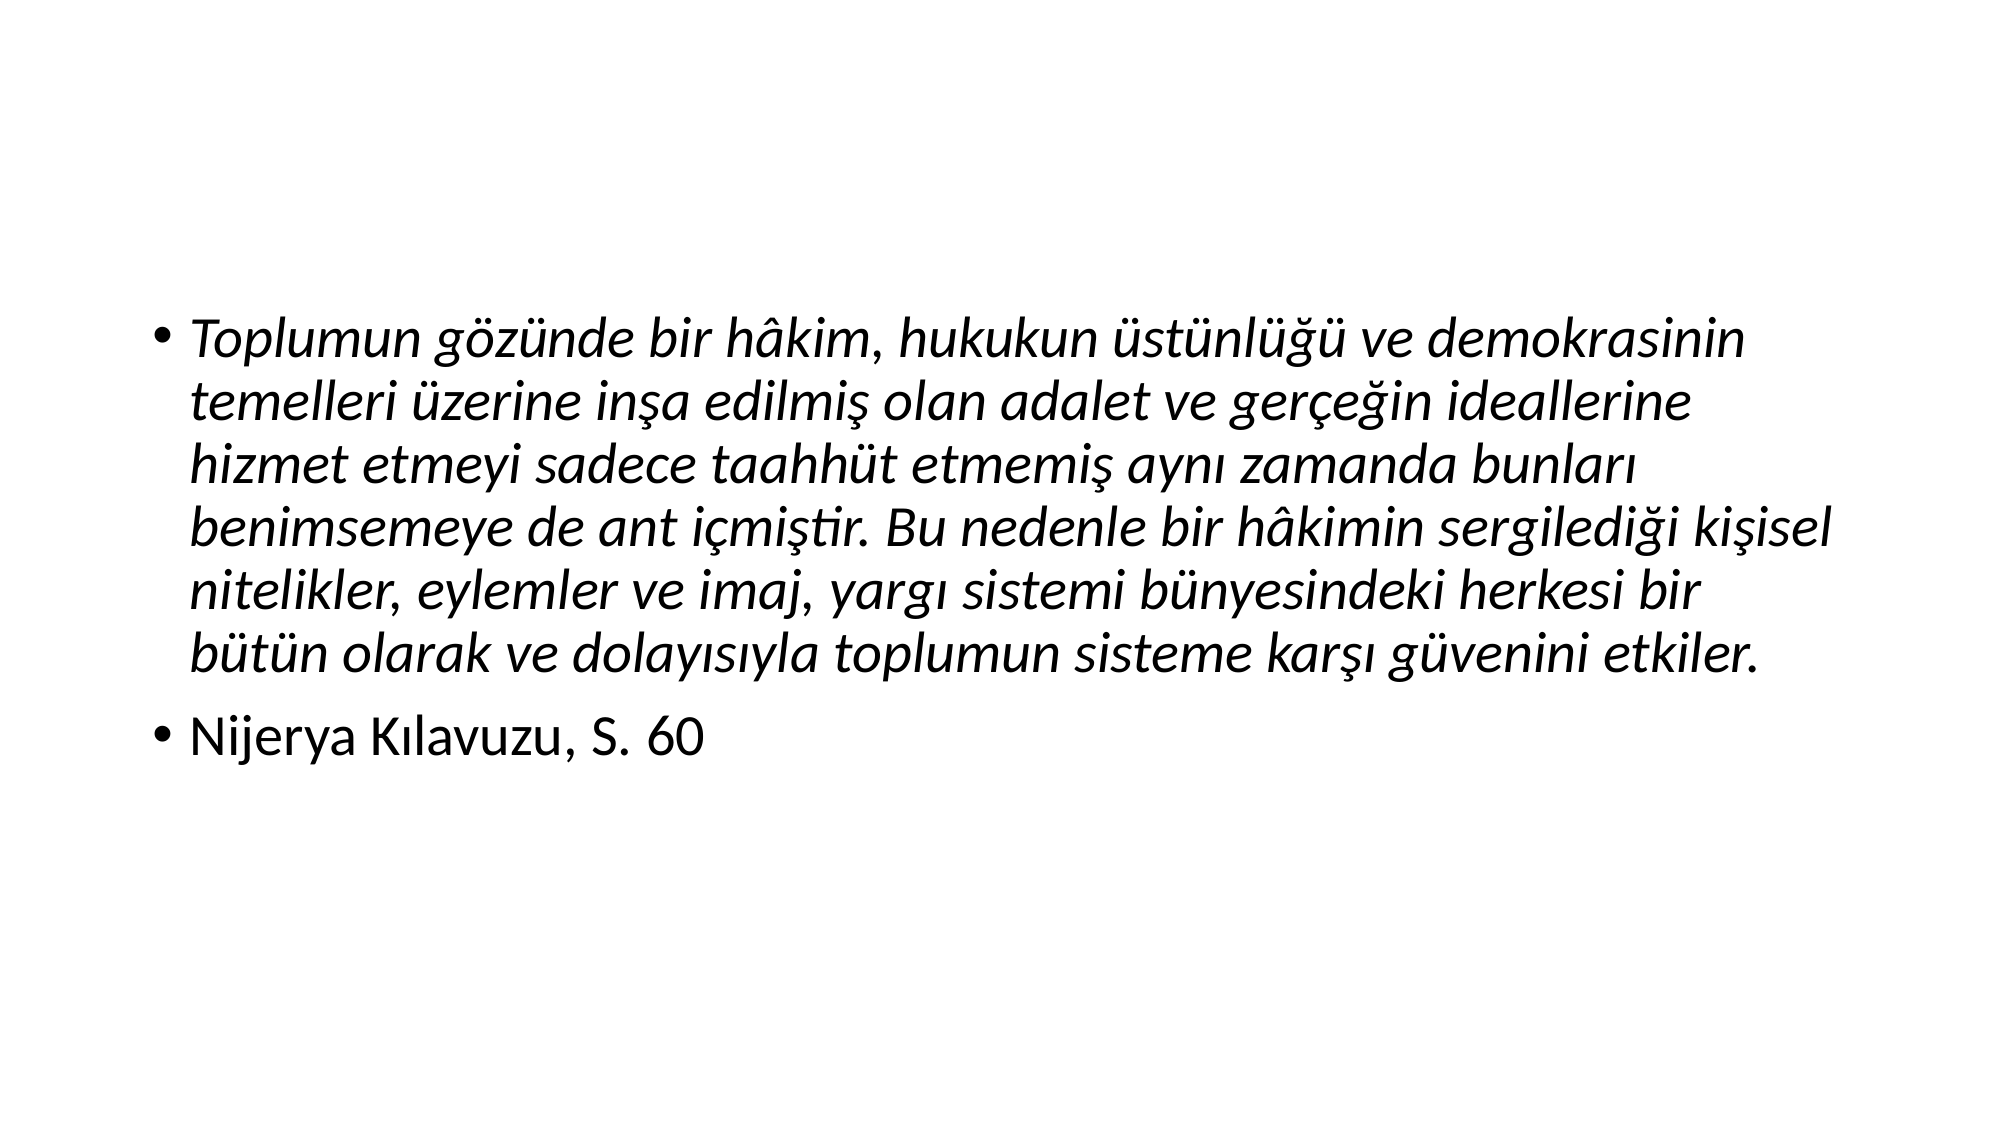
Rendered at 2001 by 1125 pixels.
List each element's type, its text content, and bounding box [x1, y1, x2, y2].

list Toplumun gözünde bir hâkim, hukukun üstünlüğü ve demokrasinin temelleri üzerine inşa edilmiş olan adalet ve gerçeğin ideallerine hizmet etmeyi sadece taahhüt etmemiş aynı zamanda bunları benimsemeye de ant içmiştir. Bu nedenle bir hâkimin sergilediği kişisel nitelikler, eylemler ve imaj, yargı sistemi bünyesindeki herkesi bir bütün olarak ve dolayısıyla toplumun sisteme karşı güvenini etkiler. Nijerya Kılavuzu, S. 60 [137, 299, 1863, 1014]
